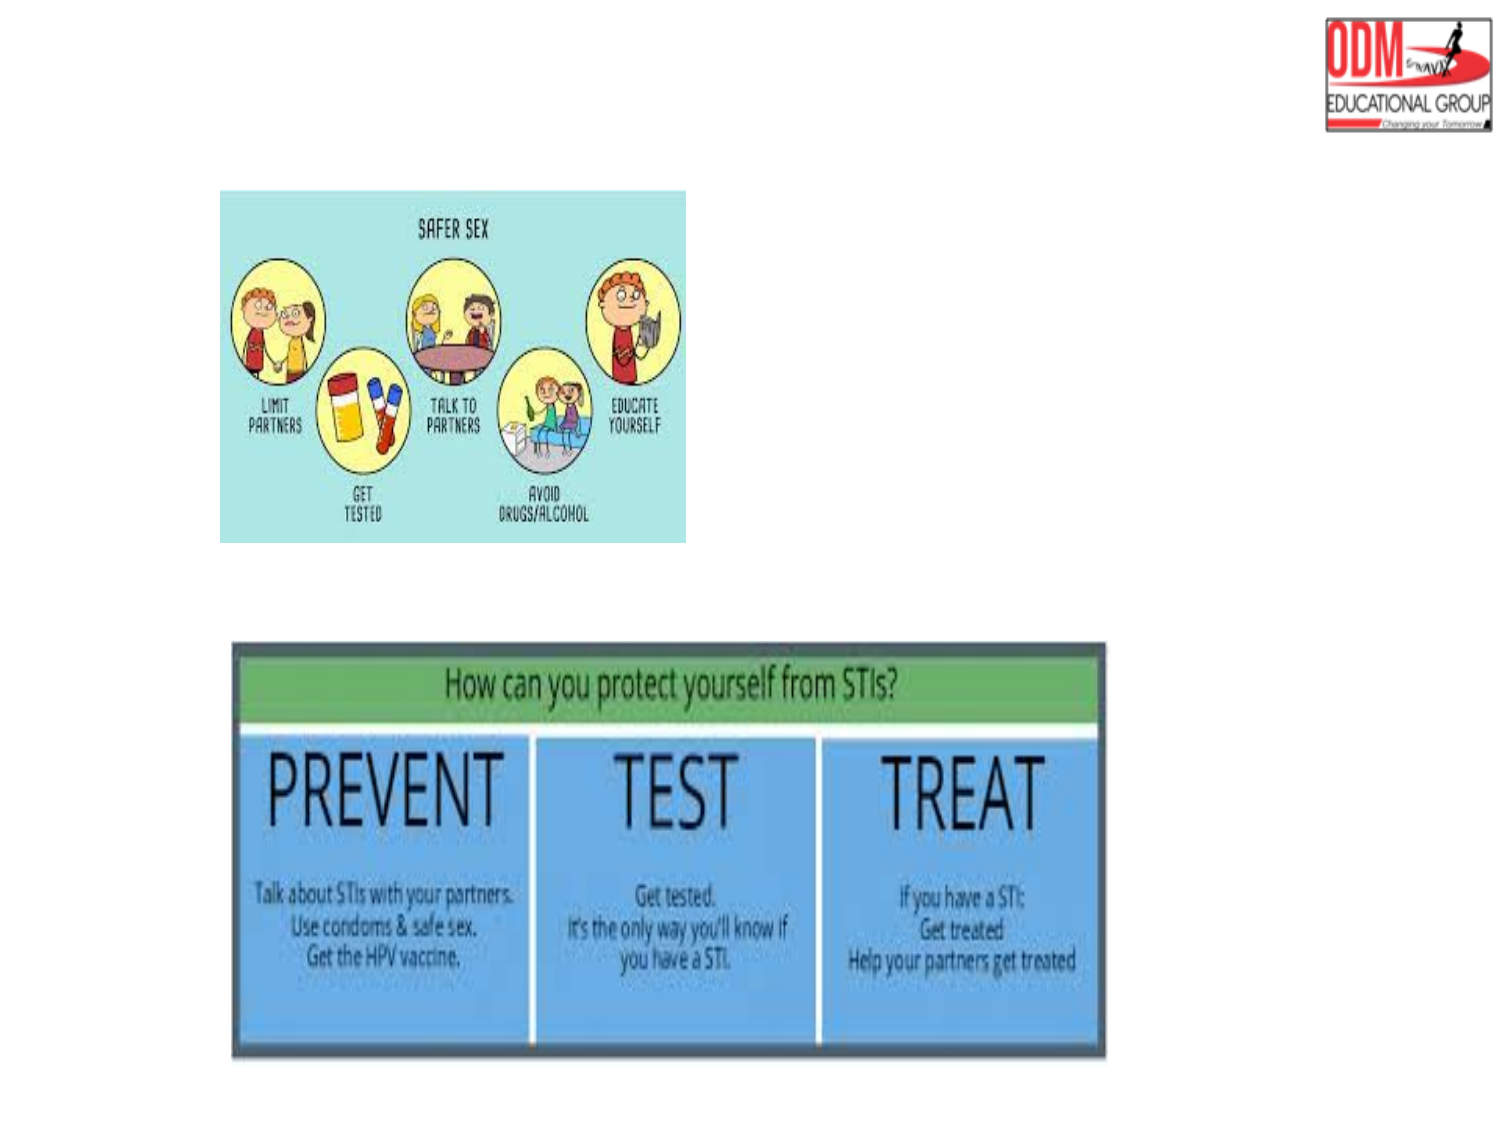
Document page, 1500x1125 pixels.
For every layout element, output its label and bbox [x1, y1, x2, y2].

picture [231, 640, 1110, 1066]
picture [1323, 15, 1496, 137]
picture [220, 190, 687, 543]
